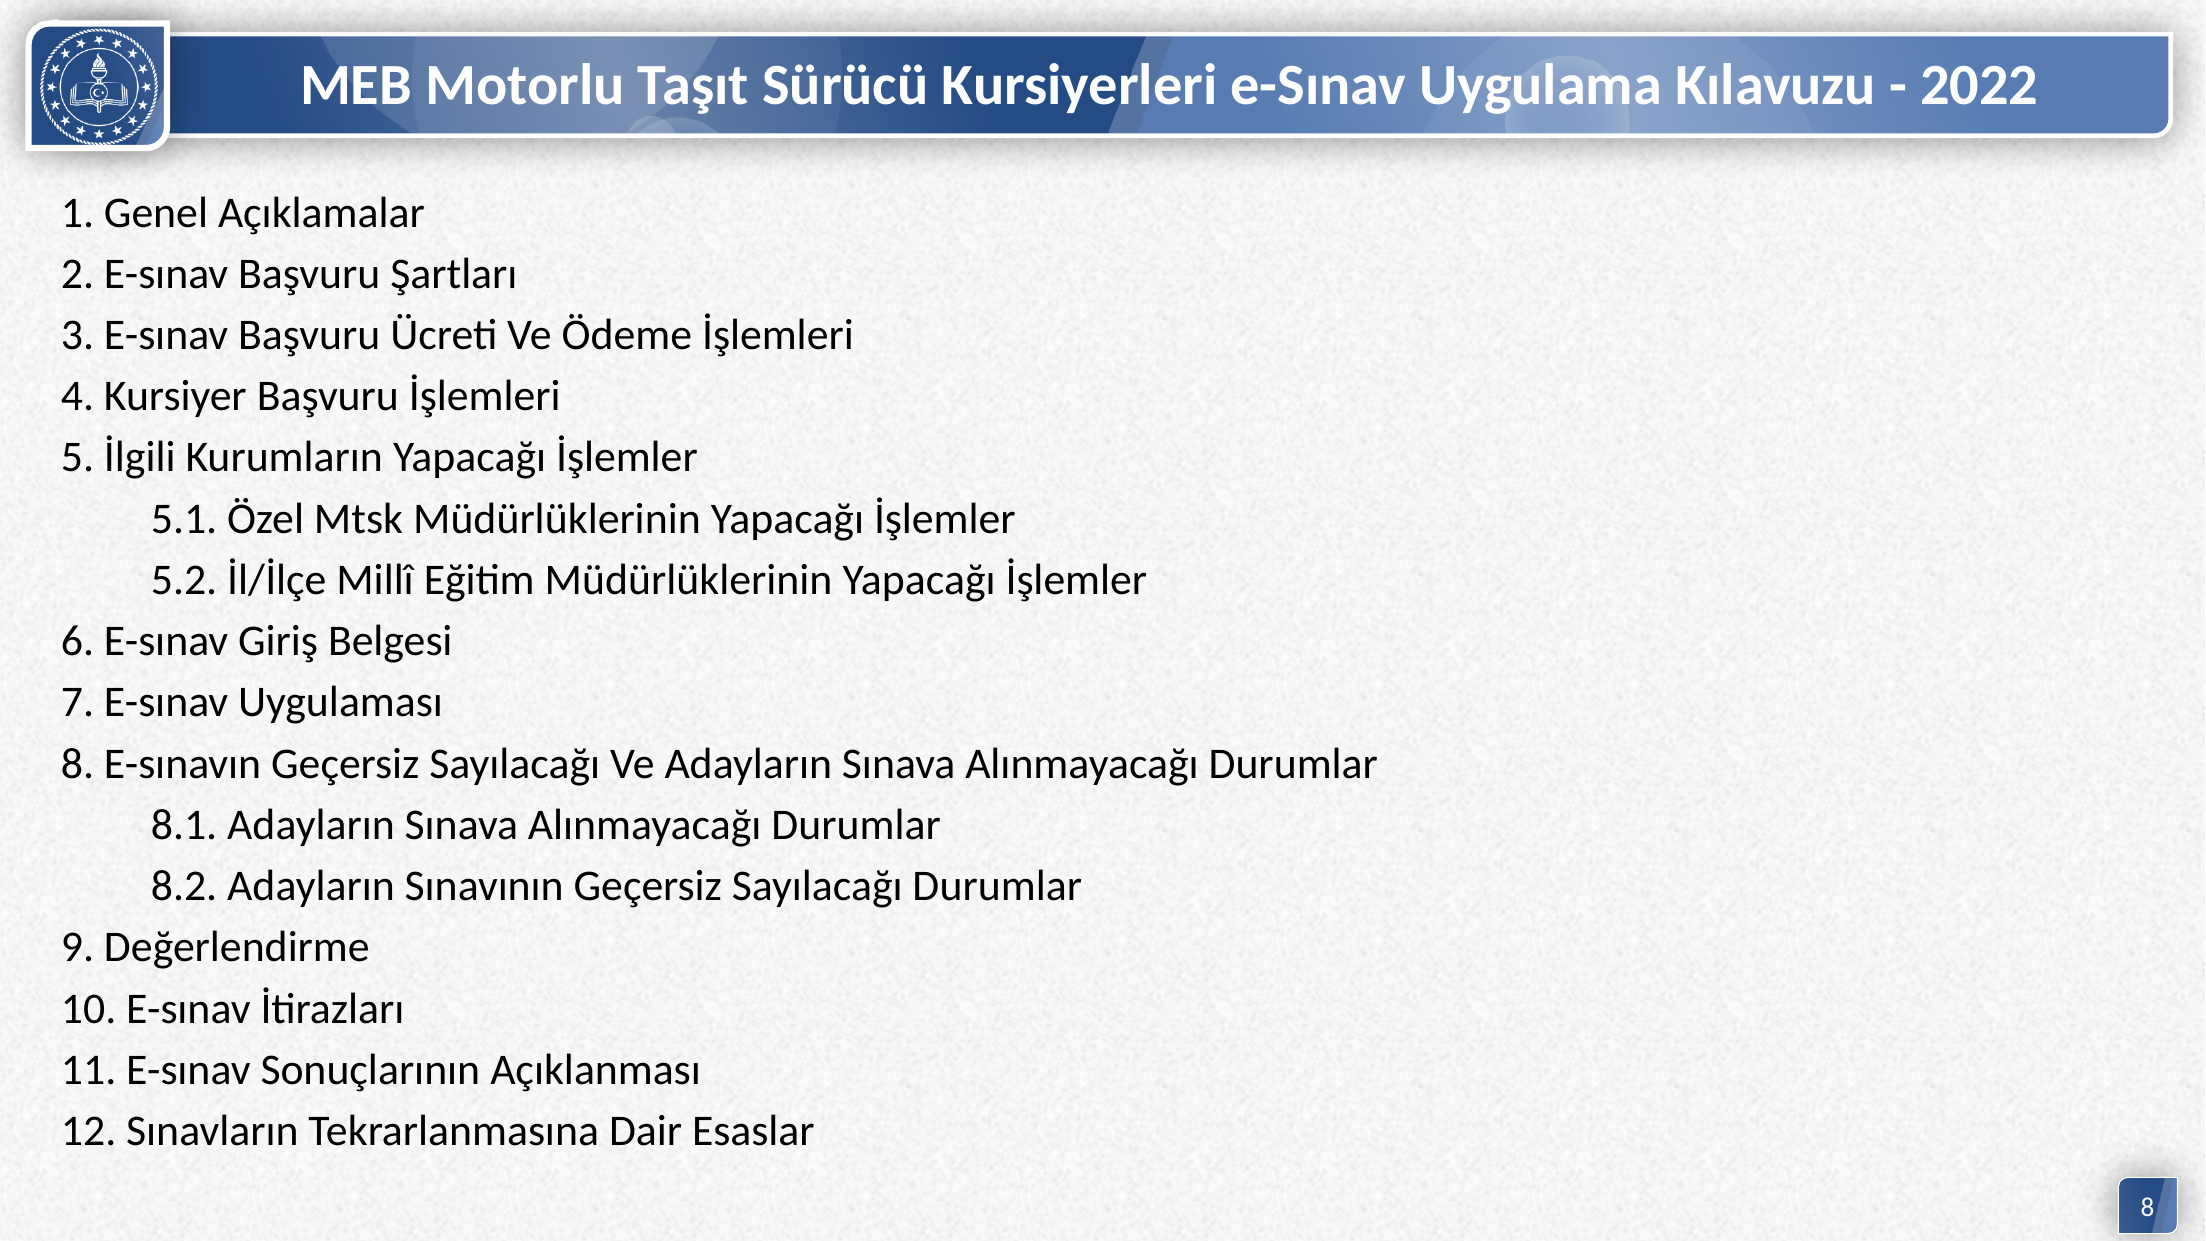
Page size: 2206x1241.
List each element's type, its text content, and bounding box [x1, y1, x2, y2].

title MEB Motorlu Taşıt Sürücü Kursiyerleri e-Sınav Uygulama Kılavuzu - 2022 [167, 37, 2172, 125]
picture [170, 125, 2166, 133]
picture [32, 27, 163, 144]
slide_number 8 [2106, 1177, 2189, 1234]
list 1. Genel Açıklamalar 2. E-sınav Başvuru Şartları 3. E-sınav Başvuru Ücreti Ve Ödeme İşlemleri 4. Kursiyer Başvuru İşlemleri 5. İlgili Kurumların Yapacağı İşlemler 5.1. Özel Mtsk Müdürlüklerinin Yapacağı İşlemler 5.2. İl/İlçe Millî Eğitim Müdürlüklerinin Yapacağı İşlemler 6. E-sınav Giriş Belgesi 7. E-sınav Uygulaması 8. E-sınavın Geçersiz Sayılacağı Ve Adayların Sınava Alınmayacağı Durumlar 8.1. Adayların Sınava Alınmayacağı Durumlar 8.2. Adayların Sınavının Geçersiz Sayılacağı Durumlar 9. Değerlendirme 10. E-sınav İtirazları 11. E-sınav Sonuçlarının Açıklanması 12. Sınavların Tekrarlanmasına Dair Esaslar [44, 175, 2161, 1166]
